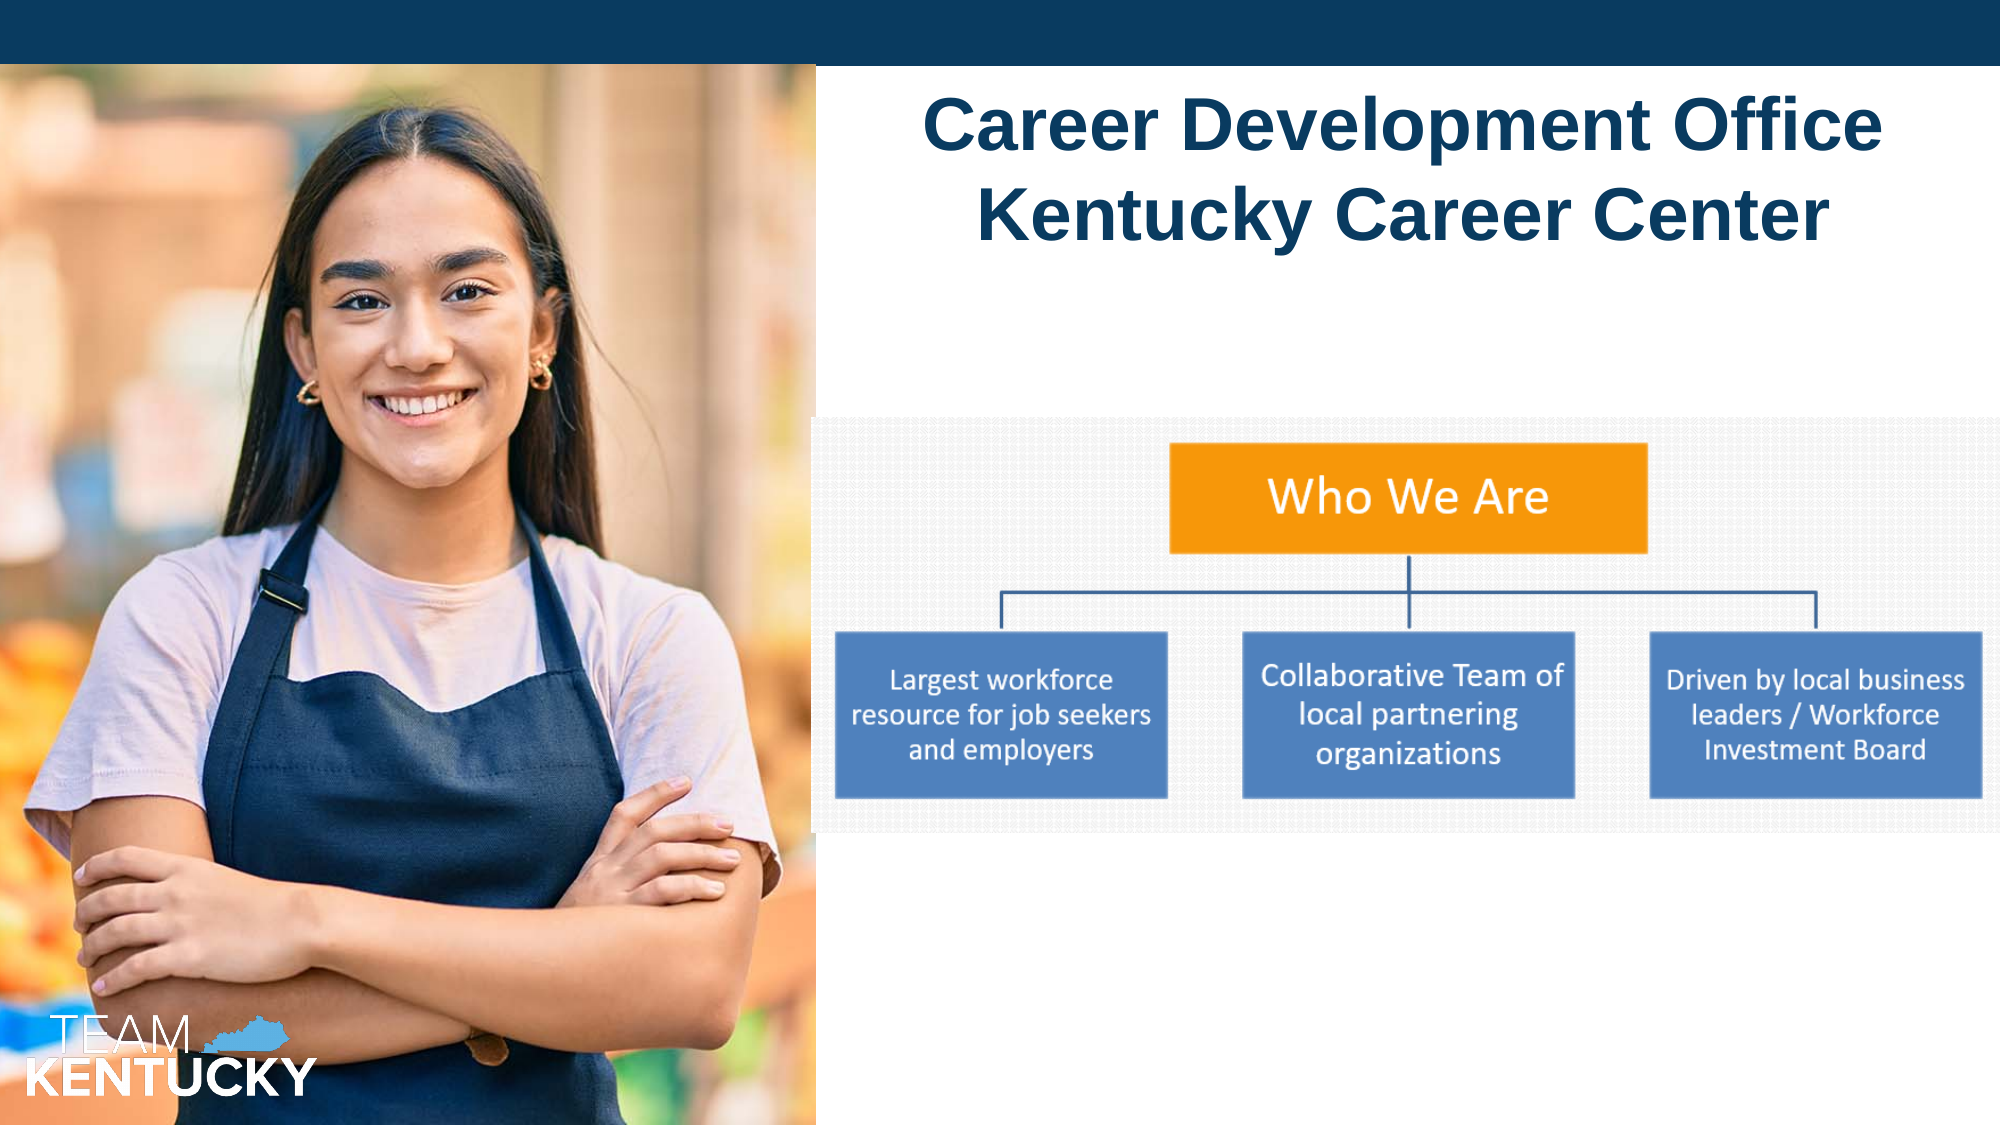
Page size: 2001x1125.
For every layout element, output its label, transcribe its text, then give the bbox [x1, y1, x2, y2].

picture [0, 64, 2000, 1125]
text_box Career Development Office Kentucky Career Center [829, 68, 1978, 264]
text_box [0, 0, 2000, 66]
